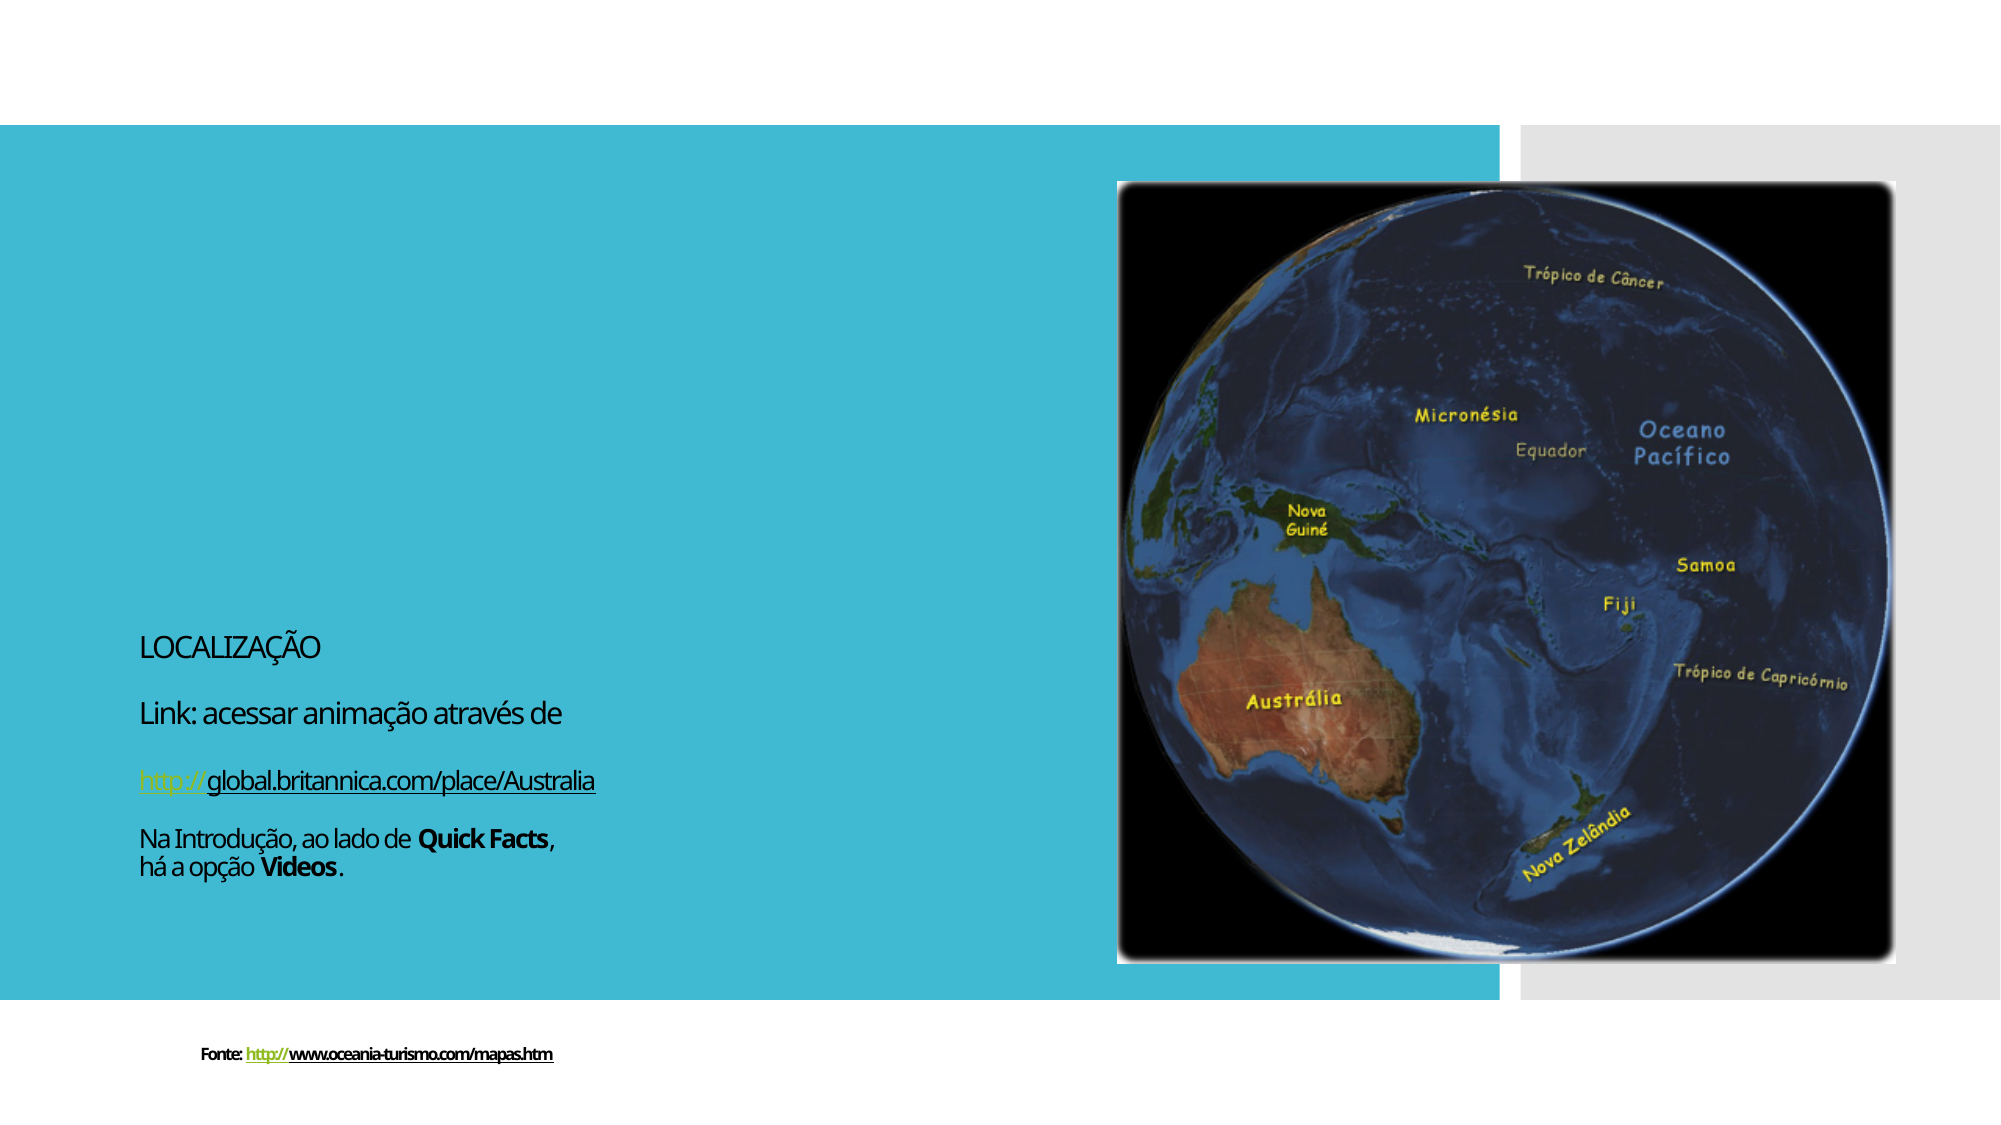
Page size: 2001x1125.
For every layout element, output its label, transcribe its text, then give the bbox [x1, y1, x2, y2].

title LOCALIZAÇÃO Link: acessar animação através de http://global.britannica.com/place/Australia Na Introdução, ao lado de Quick Facts, há a opção Videos. Fonte: http://www.oceania-turismo.com/mapas.htm [123, 147, 1872, 1100]
subtitle [180, 766, 1117, 917]
picture [1117, 180, 1896, 965]
